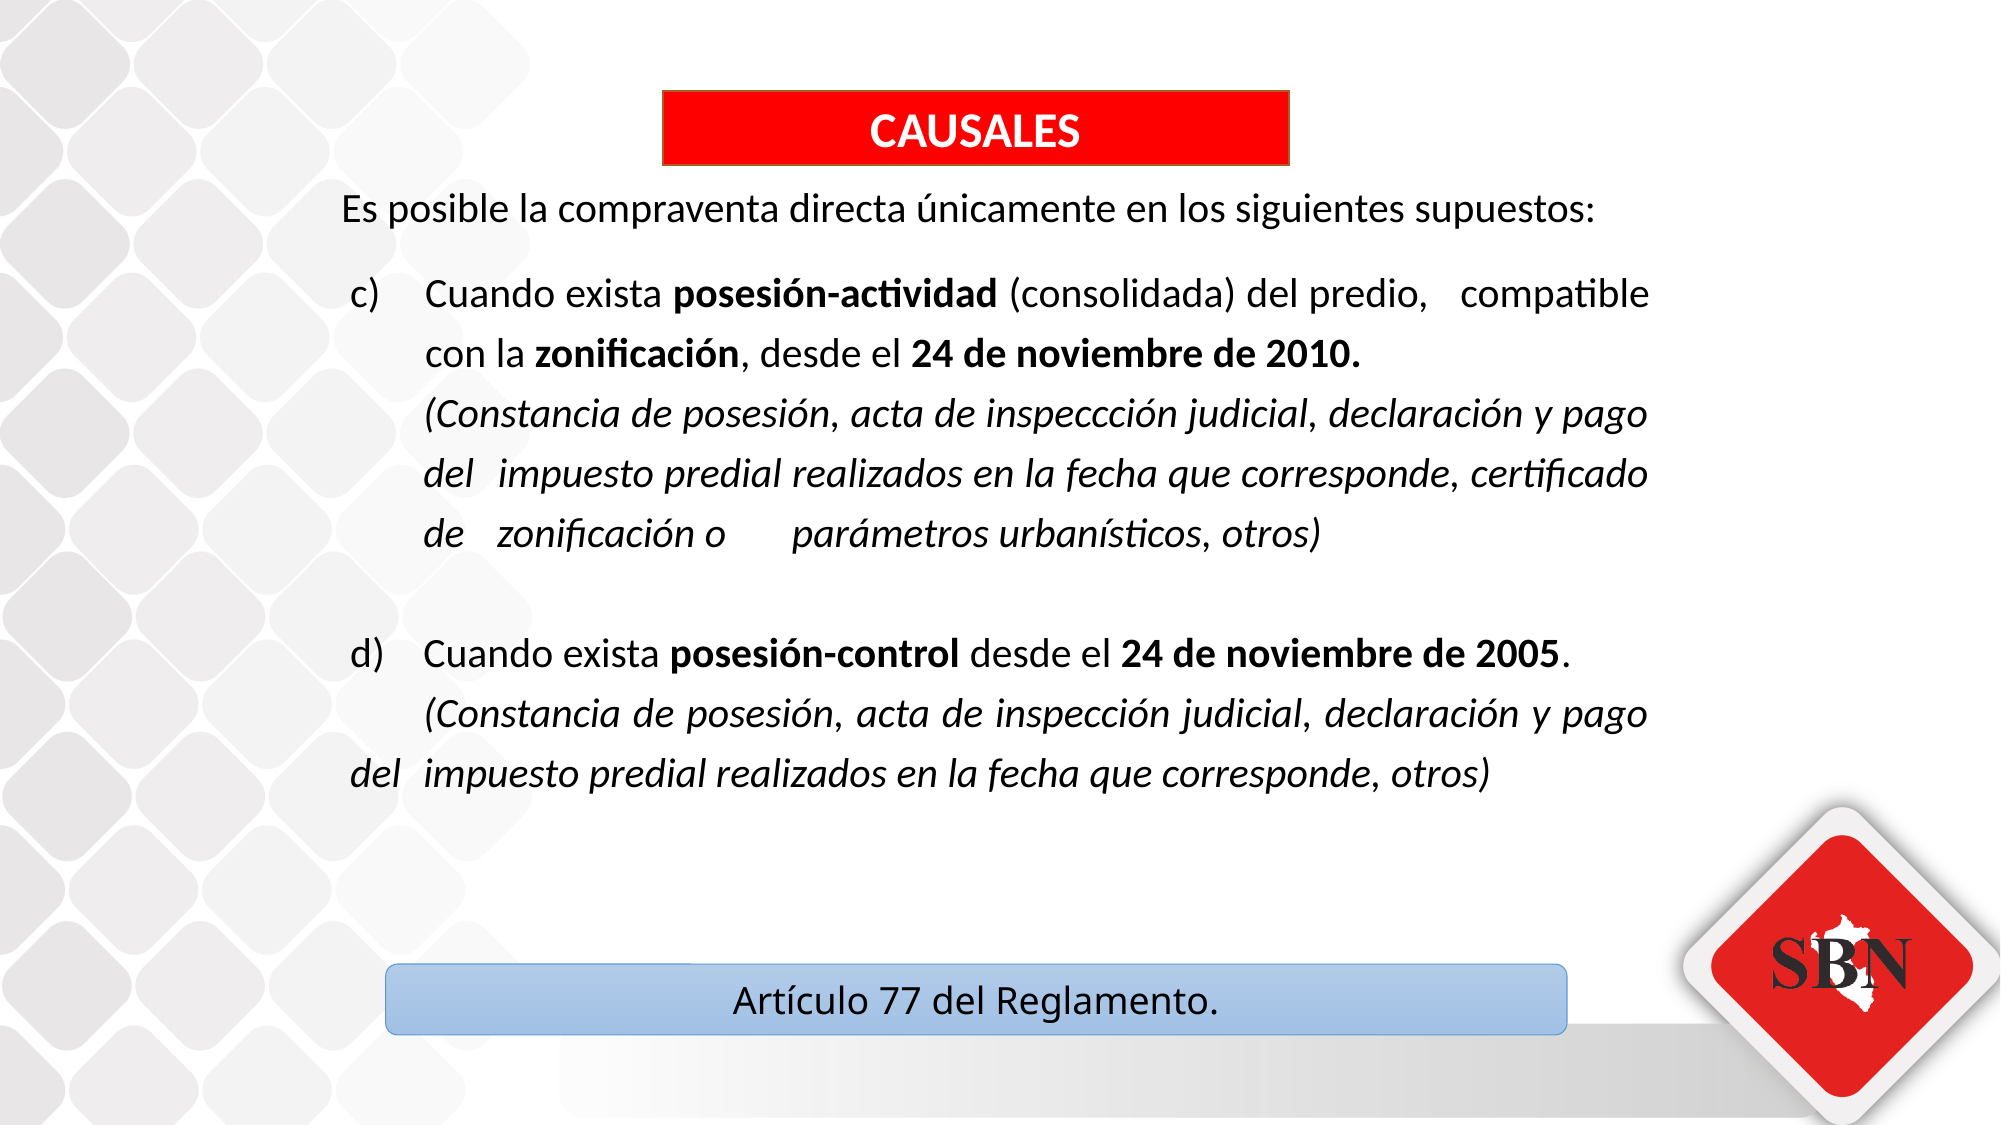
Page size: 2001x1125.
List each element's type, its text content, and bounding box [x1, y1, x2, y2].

text_box Artículo 77 del Reglamento. [385, 963, 1568, 1036]
picture [0, 0, 2001, 1125]
text_box Es posible la compraventa directa únicamente en los siguientes supuestos: [326, 183, 1627, 239]
text_box CAUSALES [662, 90, 1290, 166]
text_box Cuando exista posesión-actividad (consolidada) del predio, compatible con la zonificación, desde el 24 de noviembre de 2010. (Constancia de posesión, acta de inspeccción judicial, declaración y pago del impuesto predial realizados en la fecha que corresponde, certificado de zonificación o parámetros urbanísticos, otros) d) Cuando exista posesión-control desde el 24 de noviembre de 2005. (Constancia de posesión, acta de inspección judicial, declaración y pago del impuesto predial realizados en la fecha que corresponde, otros) [350, 255, 1650, 906]
